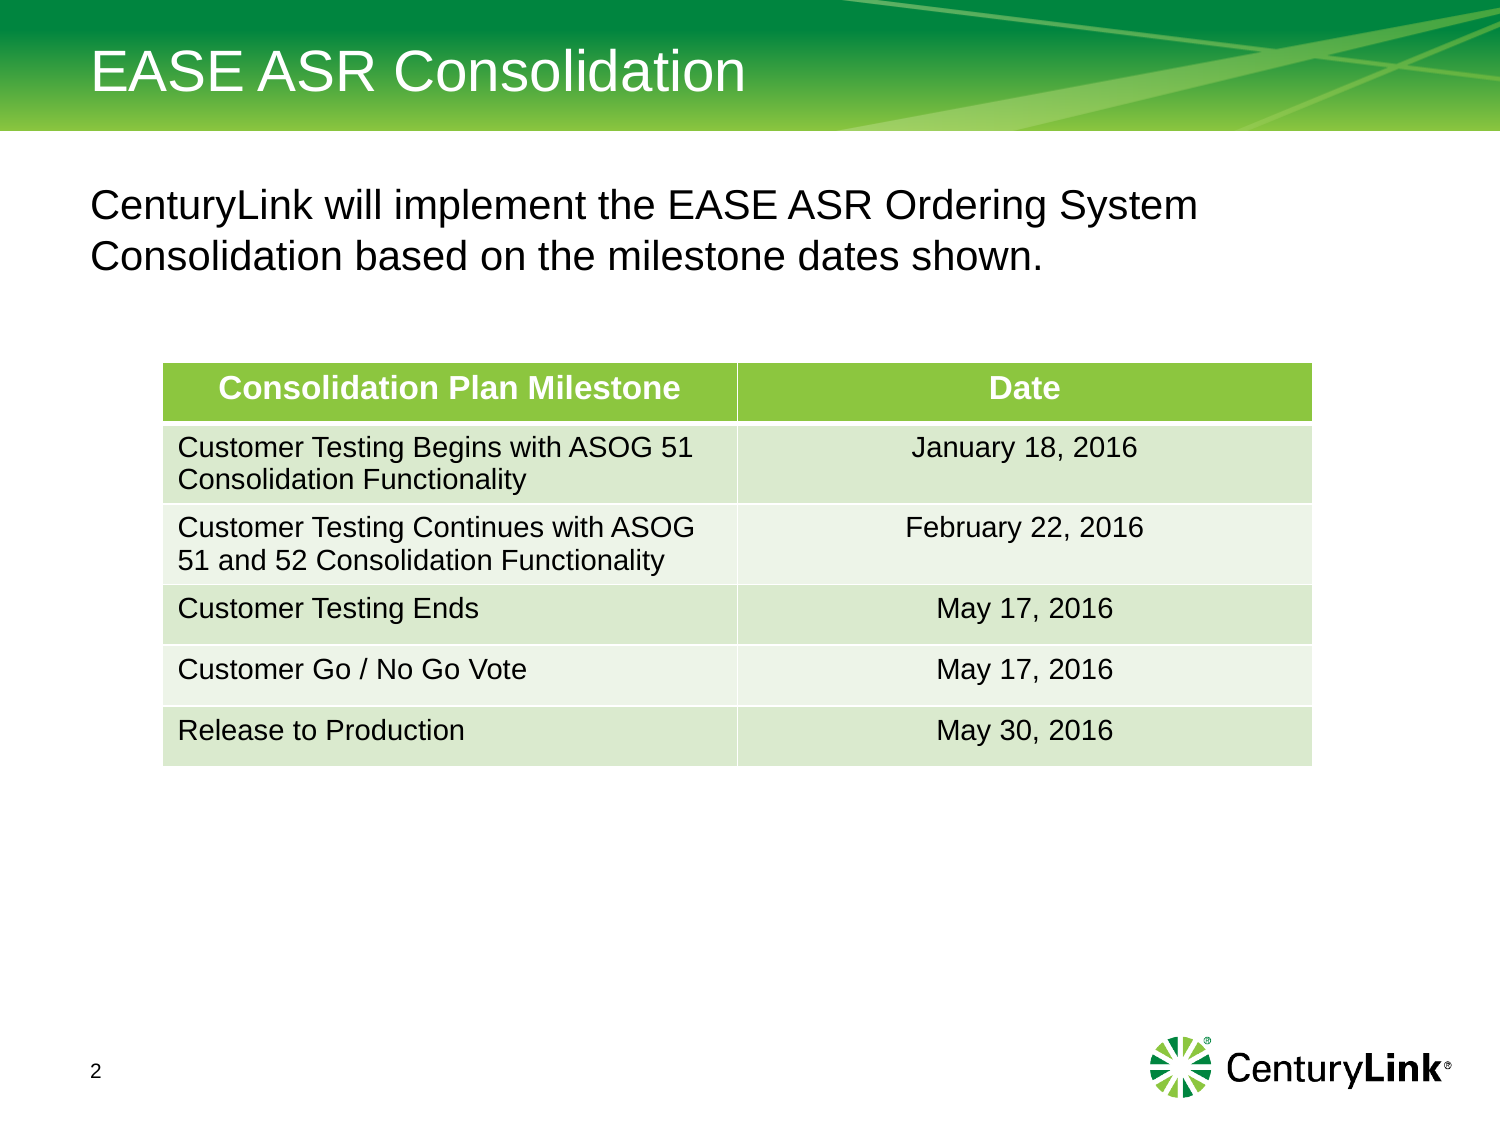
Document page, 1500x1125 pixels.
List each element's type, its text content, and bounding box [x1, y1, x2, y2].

picture [0, 0, 1500, 131]
table_header Date [738, 363, 1312, 421]
table_cell May 17, 2016 [738, 585, 1312, 644]
title EASE ASR Consolidation [74, 25, 1451, 126]
list CenturyLink will implement the EASE ASR Ordering System Consolidation based on the milestone dates shown. [74, 170, 1413, 888]
slide_number 2 [75, 1049, 150, 1090]
table_cell May 30, 2016 [738, 707, 1312, 766]
table_cell January 18, 2016 [738, 426, 1312, 503]
table_cell February 22, 2016 [738, 505, 1312, 584]
table_cell Customer Testing Ends [163, 585, 737, 644]
table_cell May 17, 2016 [738, 646, 1312, 705]
table_cell Customer Testing Continues with ASOG 51 and 52 Consolidation Functionality [163, 505, 737, 584]
picture [1132, 1012, 1459, 1122]
table_header Consolidation Plan Milestone [163, 363, 737, 421]
table_cell Release to Production [163, 707, 737, 766]
table_cell Customer Testing Begins with ASOG 51 Consolidation Functionality [163, 426, 737, 503]
table_cell Customer Go / No Go Vote [163, 646, 737, 705]
